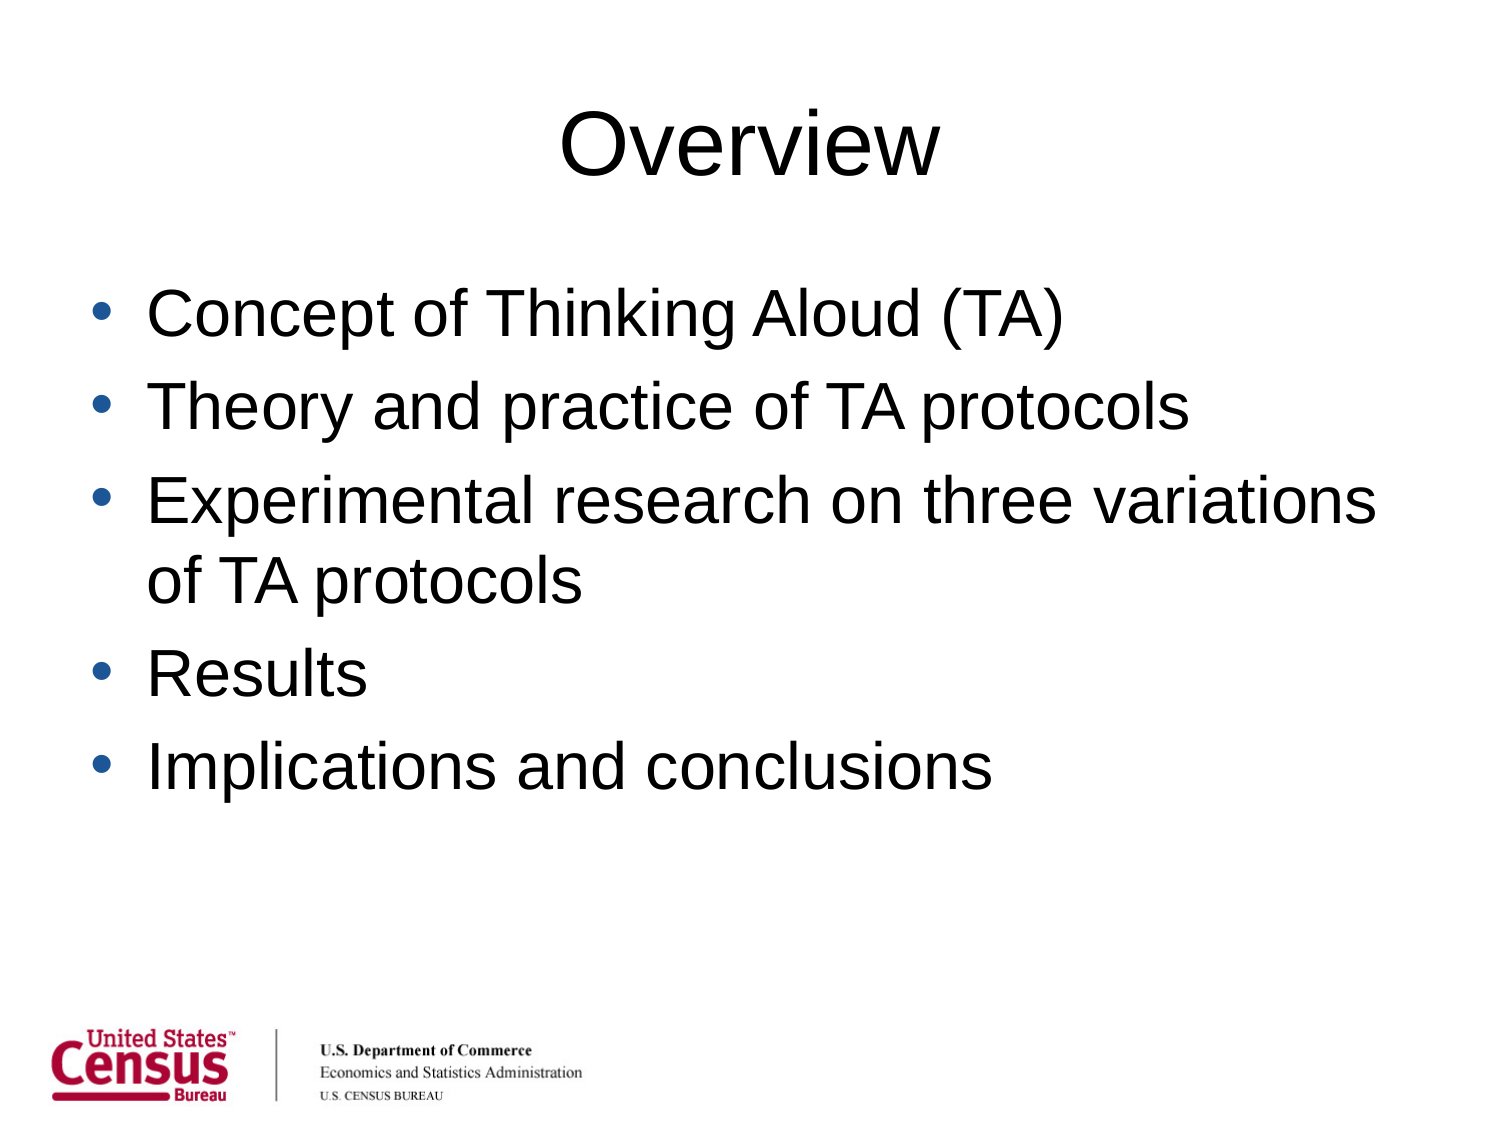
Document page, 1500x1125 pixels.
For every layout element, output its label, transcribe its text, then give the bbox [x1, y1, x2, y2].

title Overview [75, 45, 1425, 233]
list Concept of Thinking Aloud (TA) Theory and practice of TA protocols Experimental research on three variations of TA protocols Results Implications and conclusions [75, 262, 1425, 1005]
picture [0, 889, 1500, 1125]
